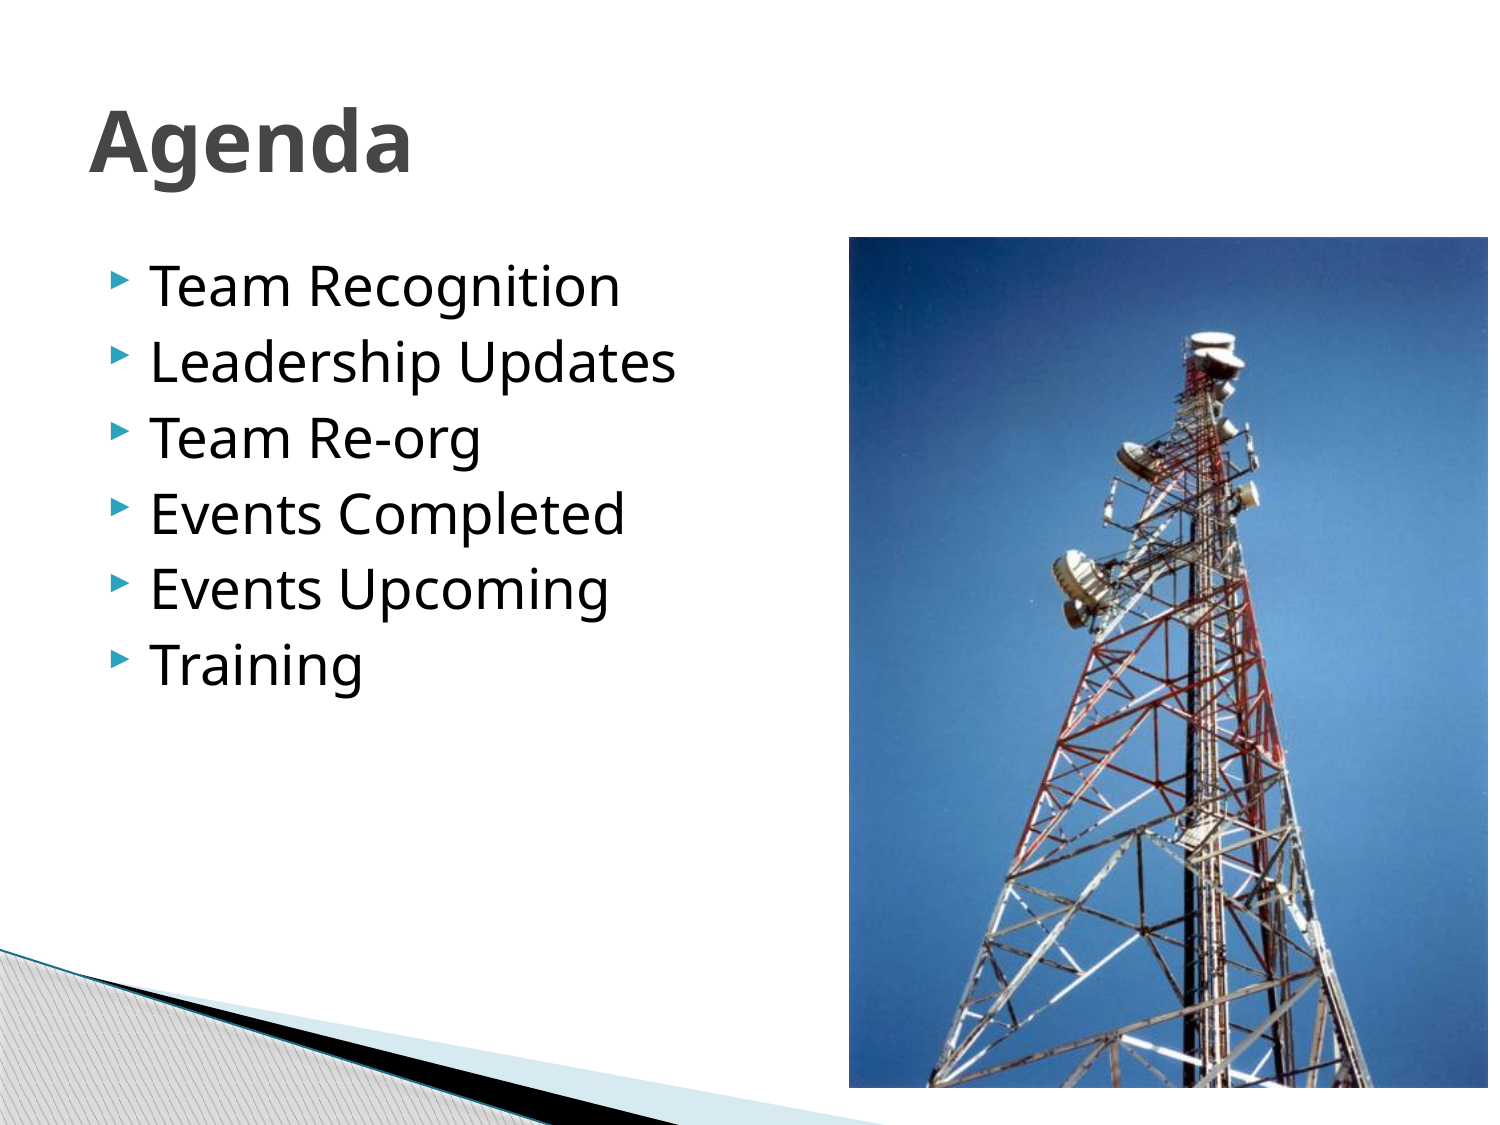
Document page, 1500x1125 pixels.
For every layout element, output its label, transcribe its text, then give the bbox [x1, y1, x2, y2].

list Team Recognition Leadership Updates Team Re-org Events Completed Events Upcoming Training [75, 243, 844, 986]
picture [849, 237, 1488, 1088]
title Agenda [75, 45, 1425, 233]
